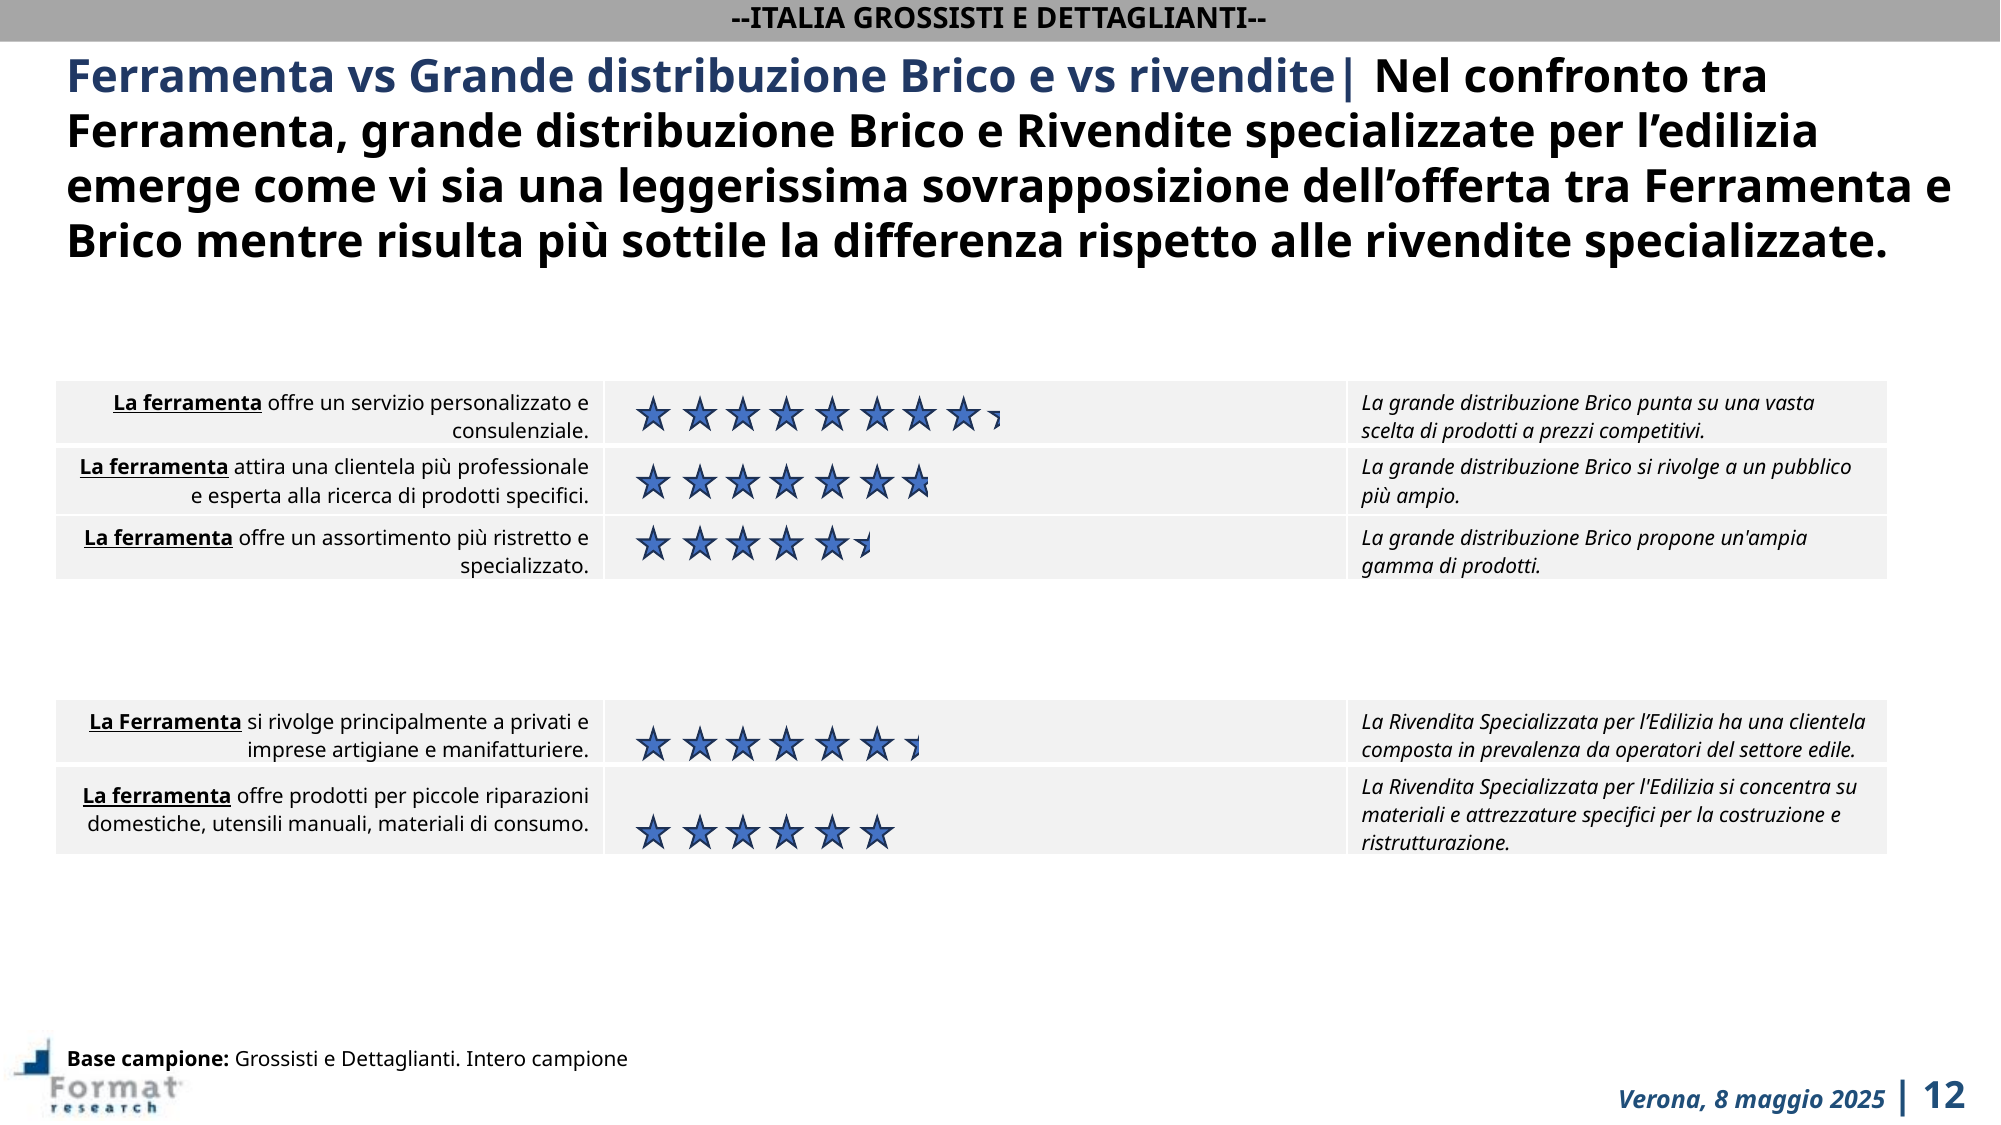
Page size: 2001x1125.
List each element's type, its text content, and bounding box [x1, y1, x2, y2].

text_box [635, 524, 672, 561]
table_cell La ferramenta offre un assortimento più ristretto e specializzato. [56, 516, 603, 579]
text_box [859, 813, 895, 850]
text_box [682, 524, 718, 561]
text_box [635, 395, 672, 432]
text_box [814, 463, 851, 500]
text_box Base campione: Grossisti e Dettaglianti. Intero campione [55, 1038, 1987, 1079]
table_cell La grande distribuzione Brico propone un'ampia gamma di prodotti. [1348, 516, 1887, 579]
text_box [682, 395, 718, 432]
text_box [768, 463, 805, 500]
text_box [814, 813, 851, 850]
text_box [725, 524, 761, 561]
table_header La grande distribuzione Brico punta su una vasta scelta di prodotti a prezzi competitivi. [1348, 381, 1887, 443]
table_cell La ferramenta offre prodotti per piccole riparazioni domestiche, utensili manuali, materiali di consumo. [56, 767, 603, 854]
table_header La ferramenta offre un servizio personalizzato e consulenziale. [56, 381, 603, 443]
table_cell [605, 448, 1346, 514]
text_box --ITALIA GROSSISTI E DETTAGLIANTI-- [0, 0, 2000, 42]
text_box [945, 395, 982, 432]
text_box [682, 463, 718, 500]
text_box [906, 724, 950, 762]
text_box [859, 725, 895, 762]
text_box [725, 813, 761, 850]
text_box [682, 813, 718, 850]
text_box [768, 725, 805, 762]
text_box [814, 725, 851, 762]
text_box [814, 524, 851, 561]
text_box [989, 399, 1036, 432]
text_box [725, 395, 761, 432]
text_box [635, 725, 672, 762]
text_box [859, 395, 895, 432]
text_box [859, 463, 895, 500]
text_box [768, 395, 805, 432]
text_box [814, 395, 851, 432]
table_cell [605, 516, 1346, 579]
text_box [635, 813, 672, 850]
text_box Ferramenta vs Grande distribuzione Brico e vs rivendite| Nel confronto tra Ferramenta, grande distribuzione Brico e Rivendite specializzate per l’edilizia emerge come vi sia una leggerissima sovrapposizione dell’offerta tra Ferramenta e Brico mentre risulta più sottile la differenza rispetto alle rivendite specializzate. [55, 42, 1987, 273]
table_header La Rivendita Specializzata per l’Edilizia ha una clientela composta in prevalenza da operatori del settore edile. [1348, 700, 1887, 762]
table_cell La Rivendita Specializzata per l'Edilizia si concentra su materiali e attrezzature specifici per la costruzione e ristrutturazione. [1348, 767, 1887, 854]
text_box [768, 813, 805, 850]
text_box [725, 725, 761, 762]
text_box [768, 524, 805, 561]
table_header La Ferramenta si rivolge principalmente a privati e imprese artigiane e manifatturiere. [56, 700, 603, 762]
text_box [635, 463, 672, 500]
text_box [901, 395, 938, 432]
table_cell La grande distribuzione Brico si rivolge a un pubblico più ampio. [1348, 448, 1887, 514]
text_box [682, 725, 718, 762]
table_cell [605, 767, 1346, 854]
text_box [904, 457, 966, 506]
table_header [605, 700, 1346, 762]
table_header [605, 381, 1346, 443]
table_cell La ferramenta attira una clientela più professionale e esperta alla ricerca di prodotti specifici. [56, 448, 603, 514]
picture [3, 1030, 194, 1121]
text_box [725, 463, 761, 500]
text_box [856, 528, 906, 560]
